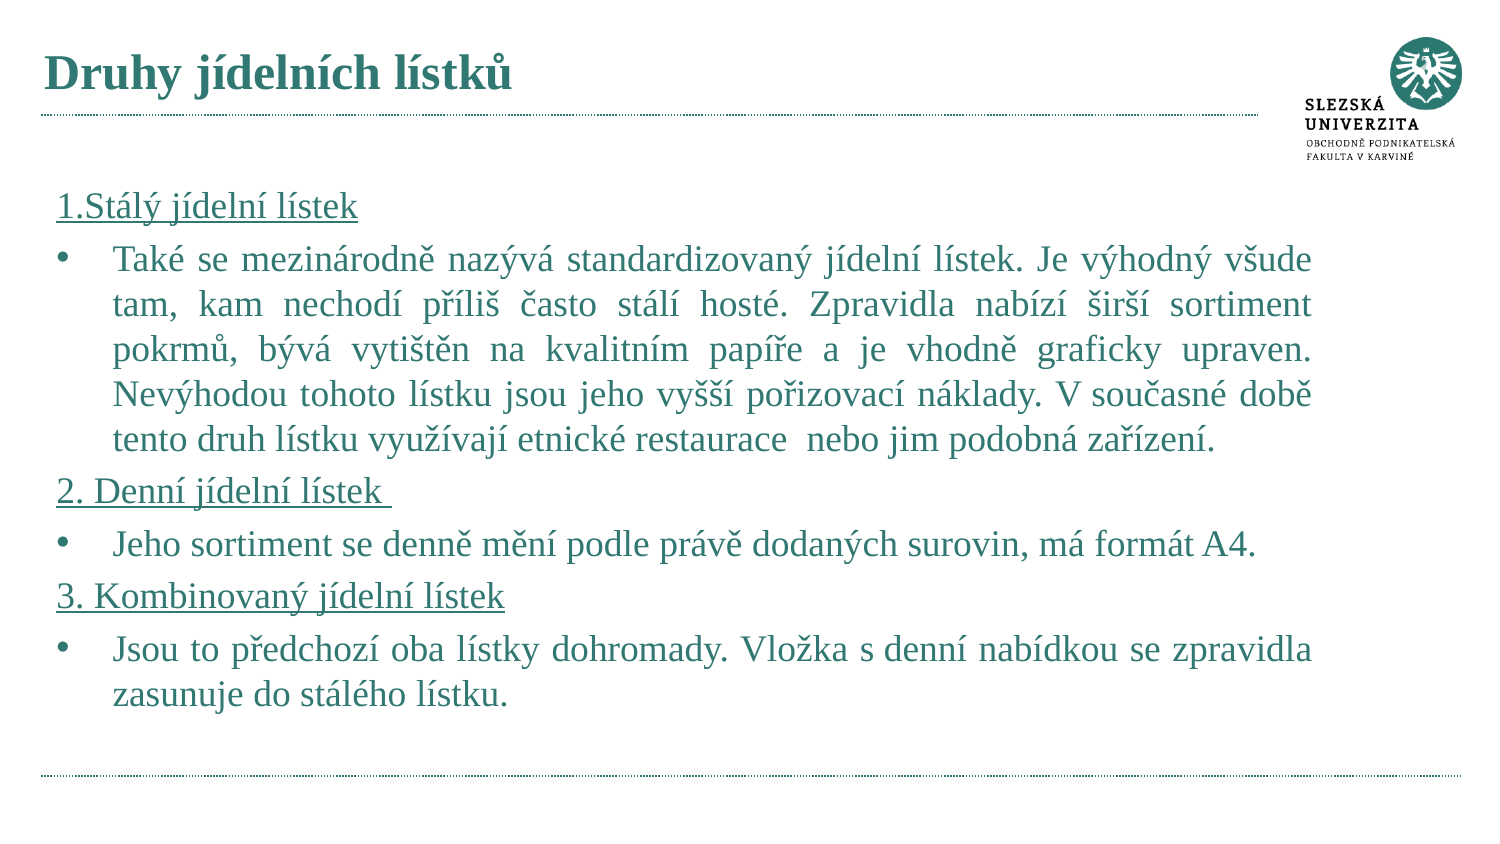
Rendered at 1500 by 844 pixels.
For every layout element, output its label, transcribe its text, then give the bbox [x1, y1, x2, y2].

text_box 1.Stálý jídelní lístek Také se mezinárodně nazývá standardizovaný jídelní lístek. Je výhodný všude tam, kam nechodí příliš často stálí hosté. Zpravidla nabízí širší sortiment pokrmů, bývá vytištěn na kvalitním papíře a je vhodně graficky upraven. Nevýhodou tohoto lístku jsou jeho vyšší pořizovací náklady. V současné době tento druh lístku využívají etnické restaurace nebo jim podobná zařízení. 2. Denní jídelní lístek Jeho sortiment se denně mění podle právě dodaných surovin, má formát A4. 3. Kombinovaný jídelní lístek Jsou to předchozí oba lístky dohromady. Vložka s denní nabídkou se zpravidla zasunuje do stálého lístku. [41, 173, 1329, 788]
picture [1305, 37, 1462, 160]
title Druhy jídelních lístků [29, 32, 668, 116]
